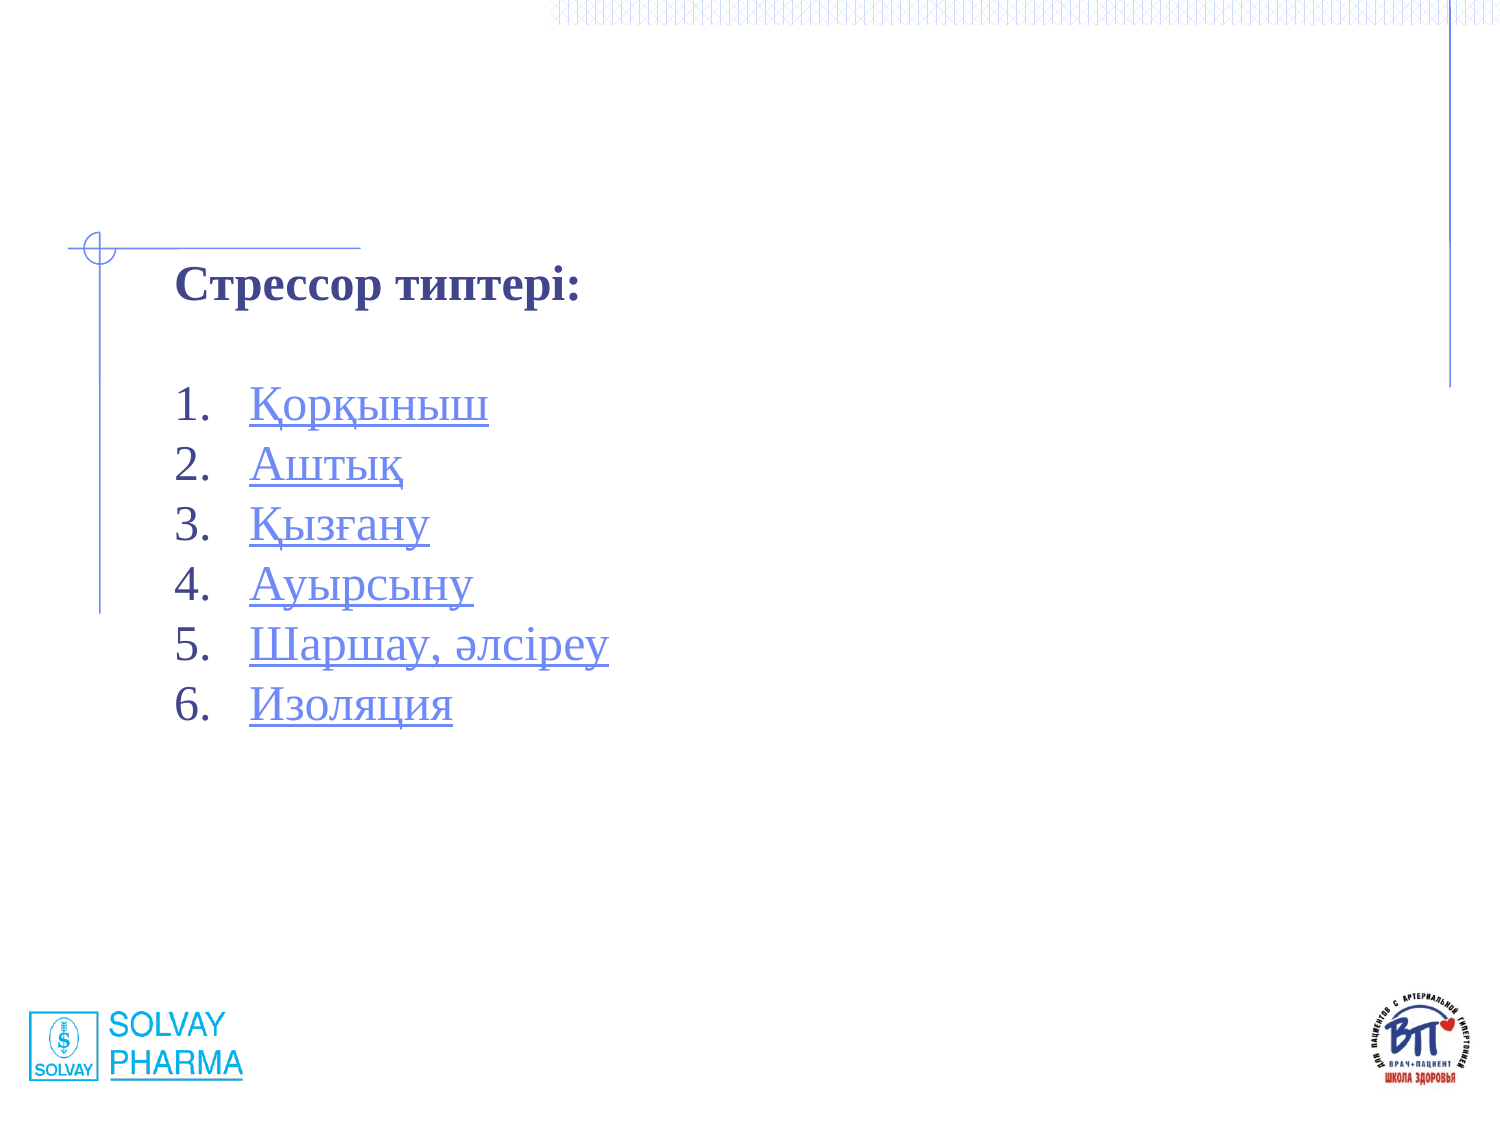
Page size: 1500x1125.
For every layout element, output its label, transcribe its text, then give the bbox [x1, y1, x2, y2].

picture [173, 1011, 185, 1030]
picture [99, 1011, 243, 1081]
text_box Стрессор типтері: Қорқыныш Аштық Қызғану Ауырсыну Шаршау, әлсіреу Изоляция [159, 243, 1058, 739]
picture [1336, 961, 1500, 1125]
picture [32, 1014, 96, 1079]
picture [210, 1011, 221, 1021]
picture [134, 1015, 149, 1033]
